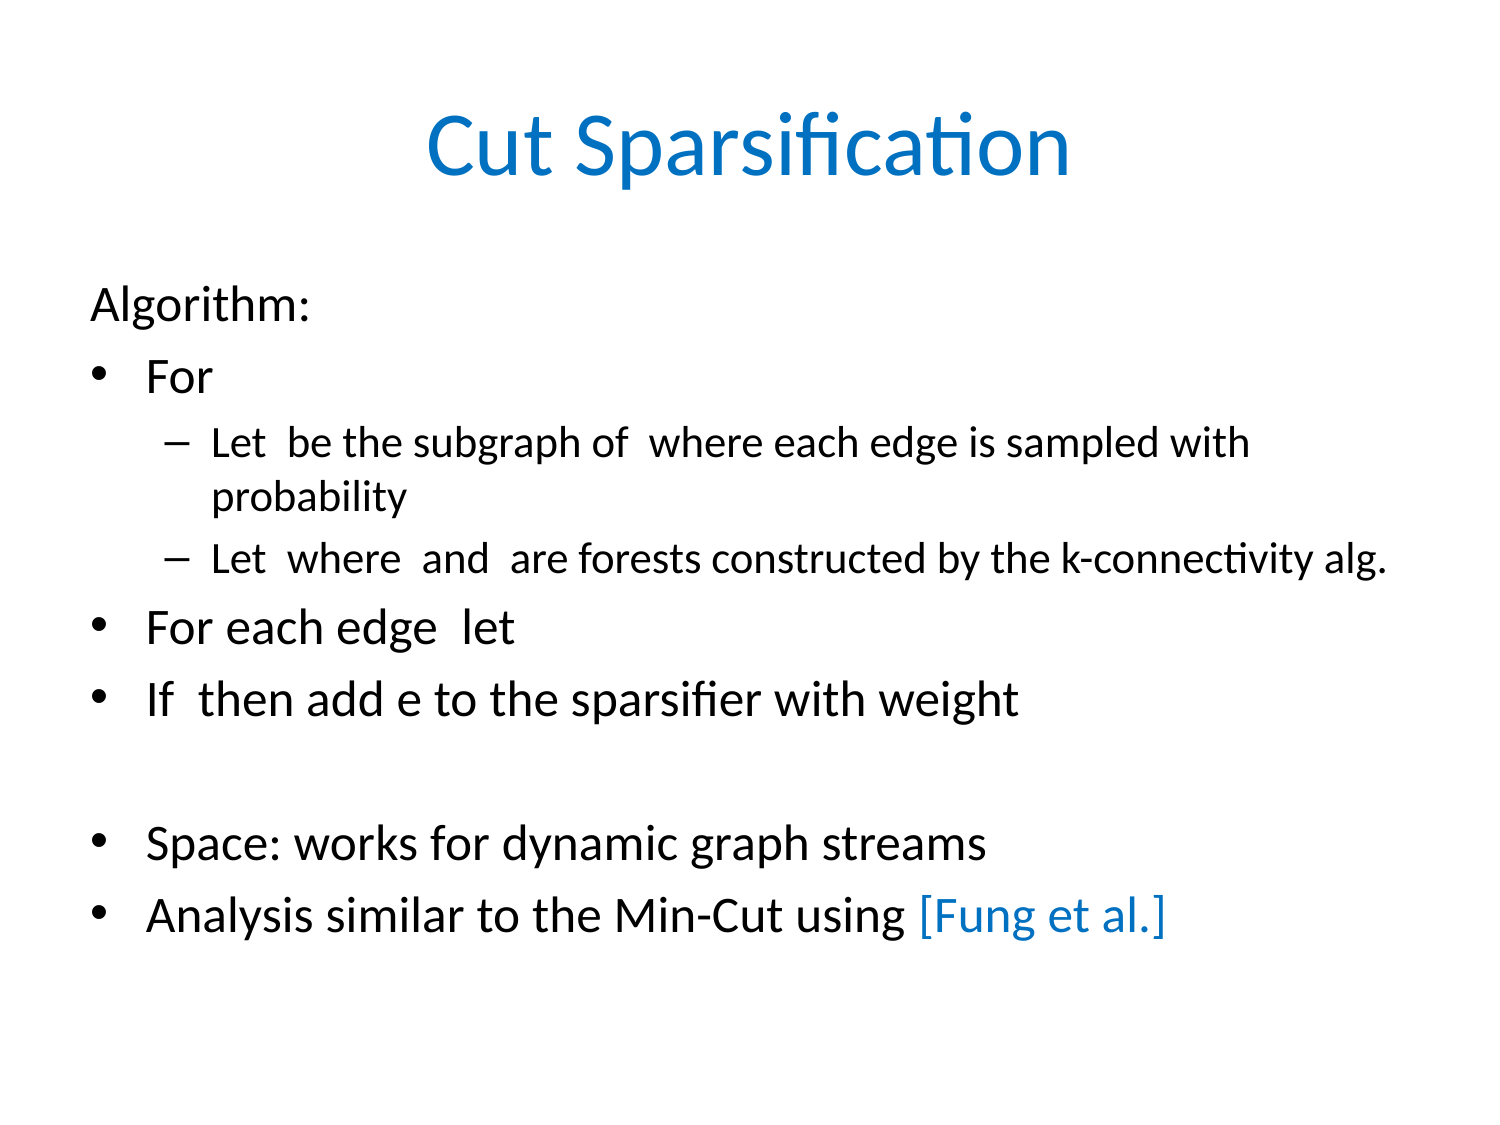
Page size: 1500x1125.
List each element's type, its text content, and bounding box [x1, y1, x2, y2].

title Cut Sparsification [75, 45, 1425, 233]
